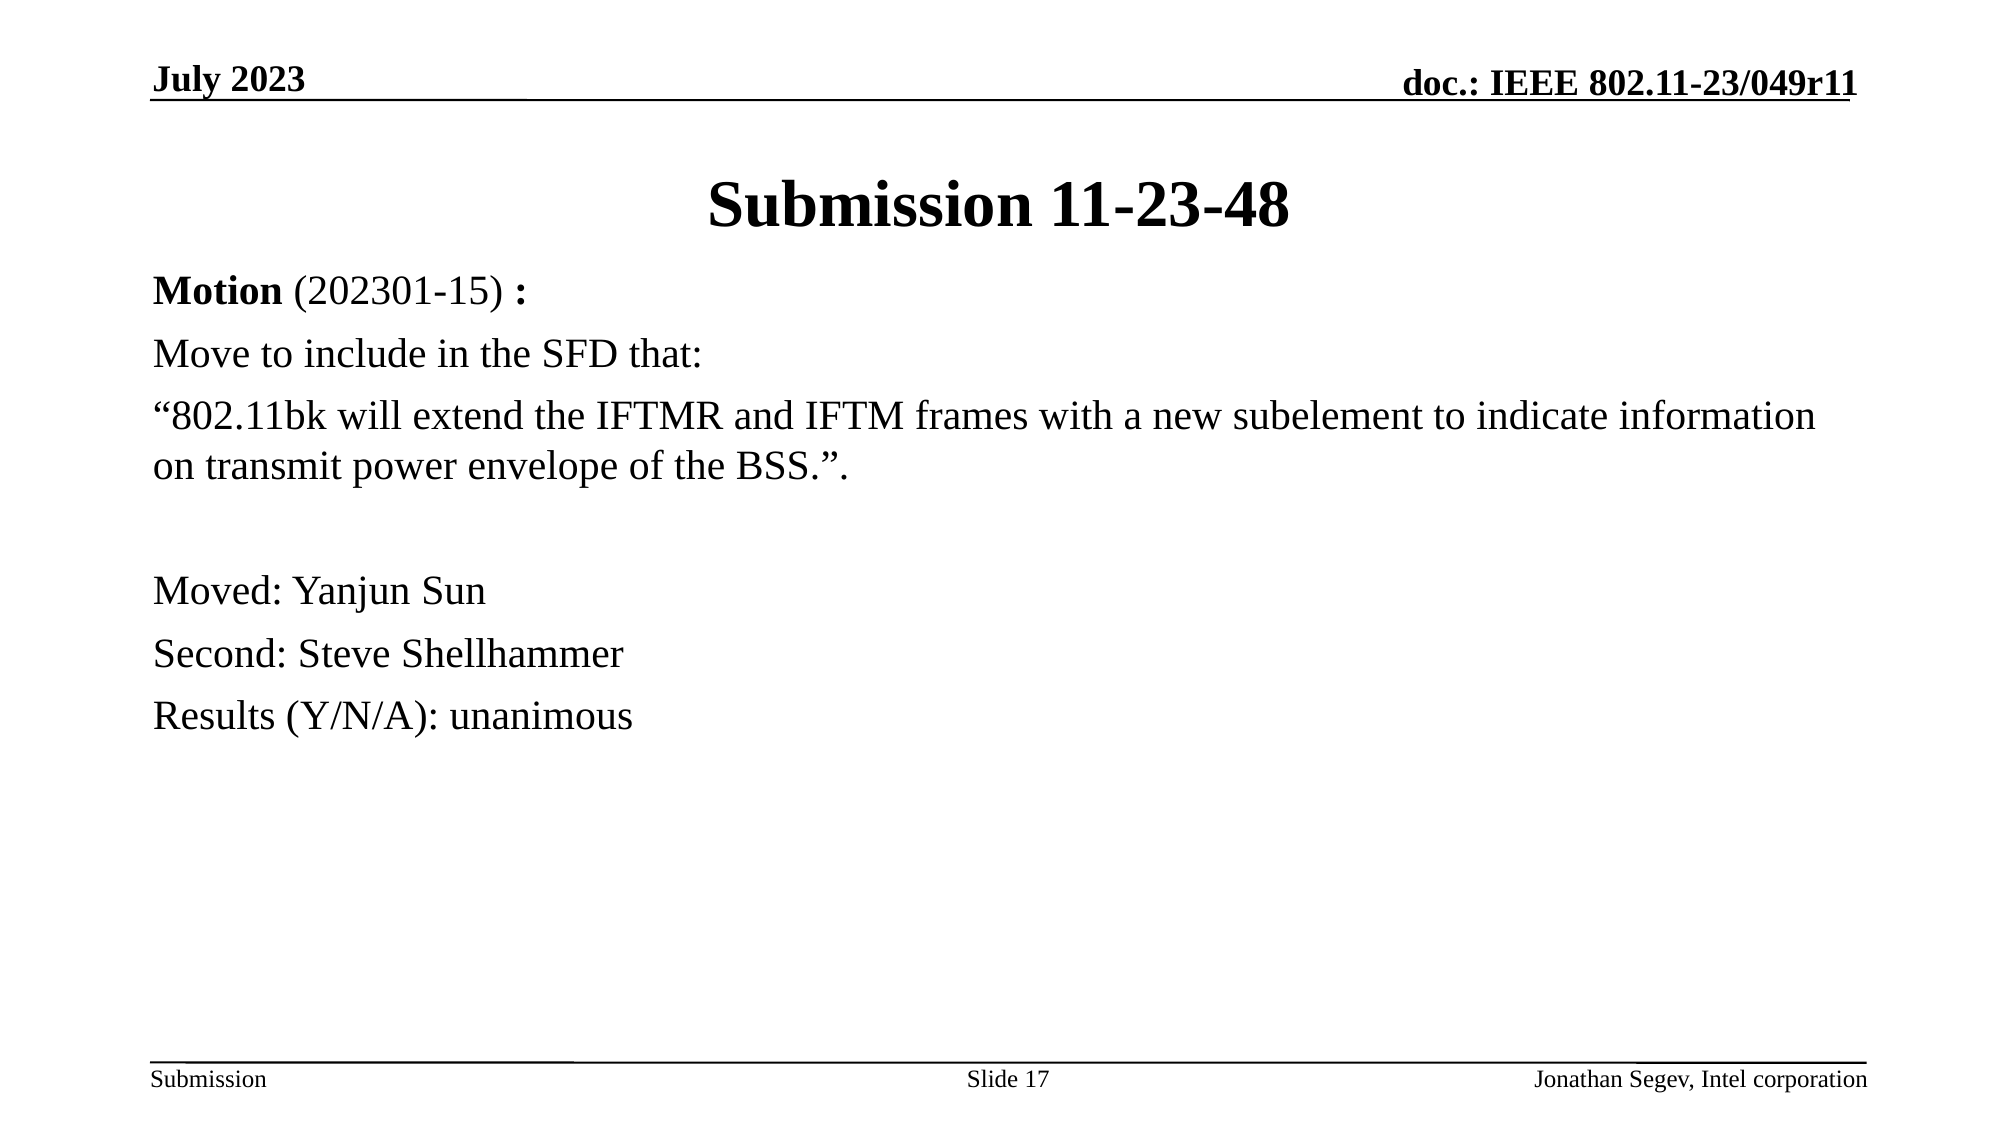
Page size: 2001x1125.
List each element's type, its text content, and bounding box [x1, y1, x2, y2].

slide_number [152, 54, 563, 100]
slide_number Slide 17 [950, 1061, 1067, 1123]
list Motion (202301-15) : Move to include in the SFD that: “802.11bk will extend the IFTMR and IFTM frames with a new subelement to indicate information on transmit power envelope of the BSS.”. Moved: Yanjun Sun Second: Steve Shellhammer Results (Y/N/A): unanimous [137, 255, 1838, 1000]
footer Jonathan Segev, Intel corporation [1171, 1061, 1869, 1093]
title Submission 11-23-48 [149, 112, 1850, 288]
